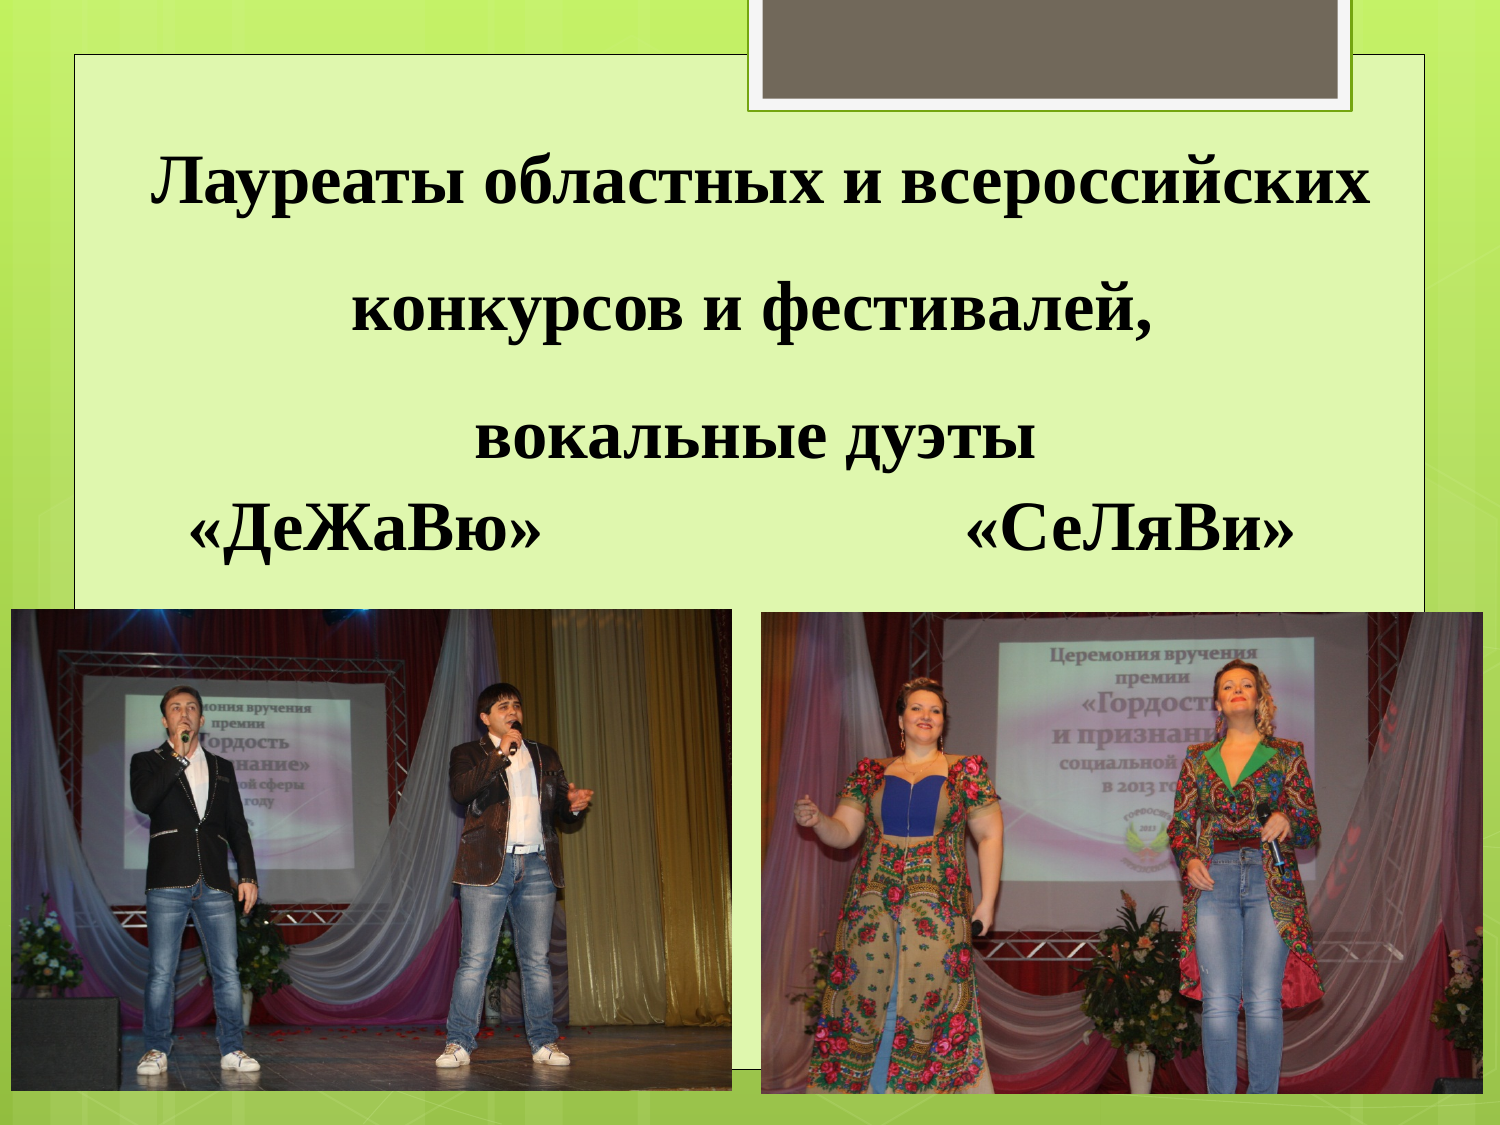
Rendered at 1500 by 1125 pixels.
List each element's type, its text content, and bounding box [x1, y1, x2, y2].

text_box «ДеЖаВю» [63, 429, 680, 607]
picture [11, 609, 733, 1091]
text_box Лауреаты областных и всероссийских конкурсов и фестивалей, вокальные дуэты [26, 82, 1497, 515]
text_box «СеЛяВи» [828, 429, 1445, 607]
picture [761, 612, 1483, 1094]
